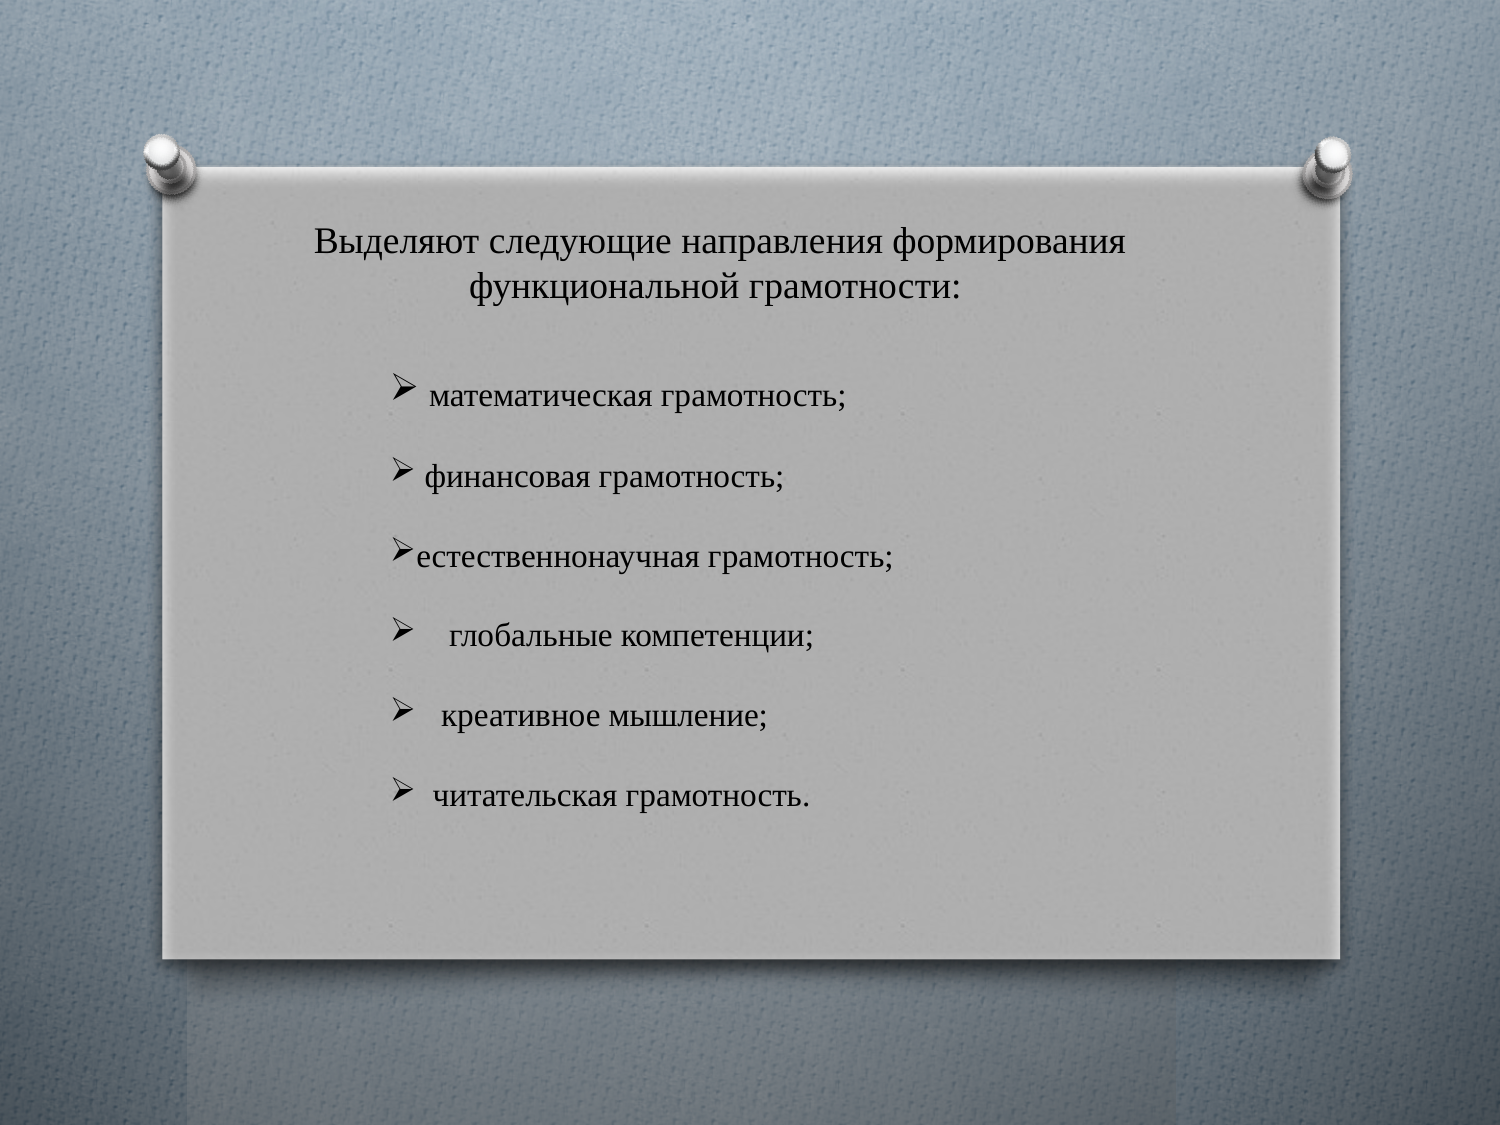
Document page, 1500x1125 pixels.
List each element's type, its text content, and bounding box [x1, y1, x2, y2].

subtitle Выделяют следующие направления формирования функциональной грамотности: [265, 208, 1176, 528]
picture [1274, 109, 1396, 230]
picture [112, 100, 235, 224]
text_box математическая грамотность; финансовая грамотность; естественнонаучная грамотность; глобальные компетенции; креативное мышление; читательская грамотность. [375, 361, 1152, 821]
